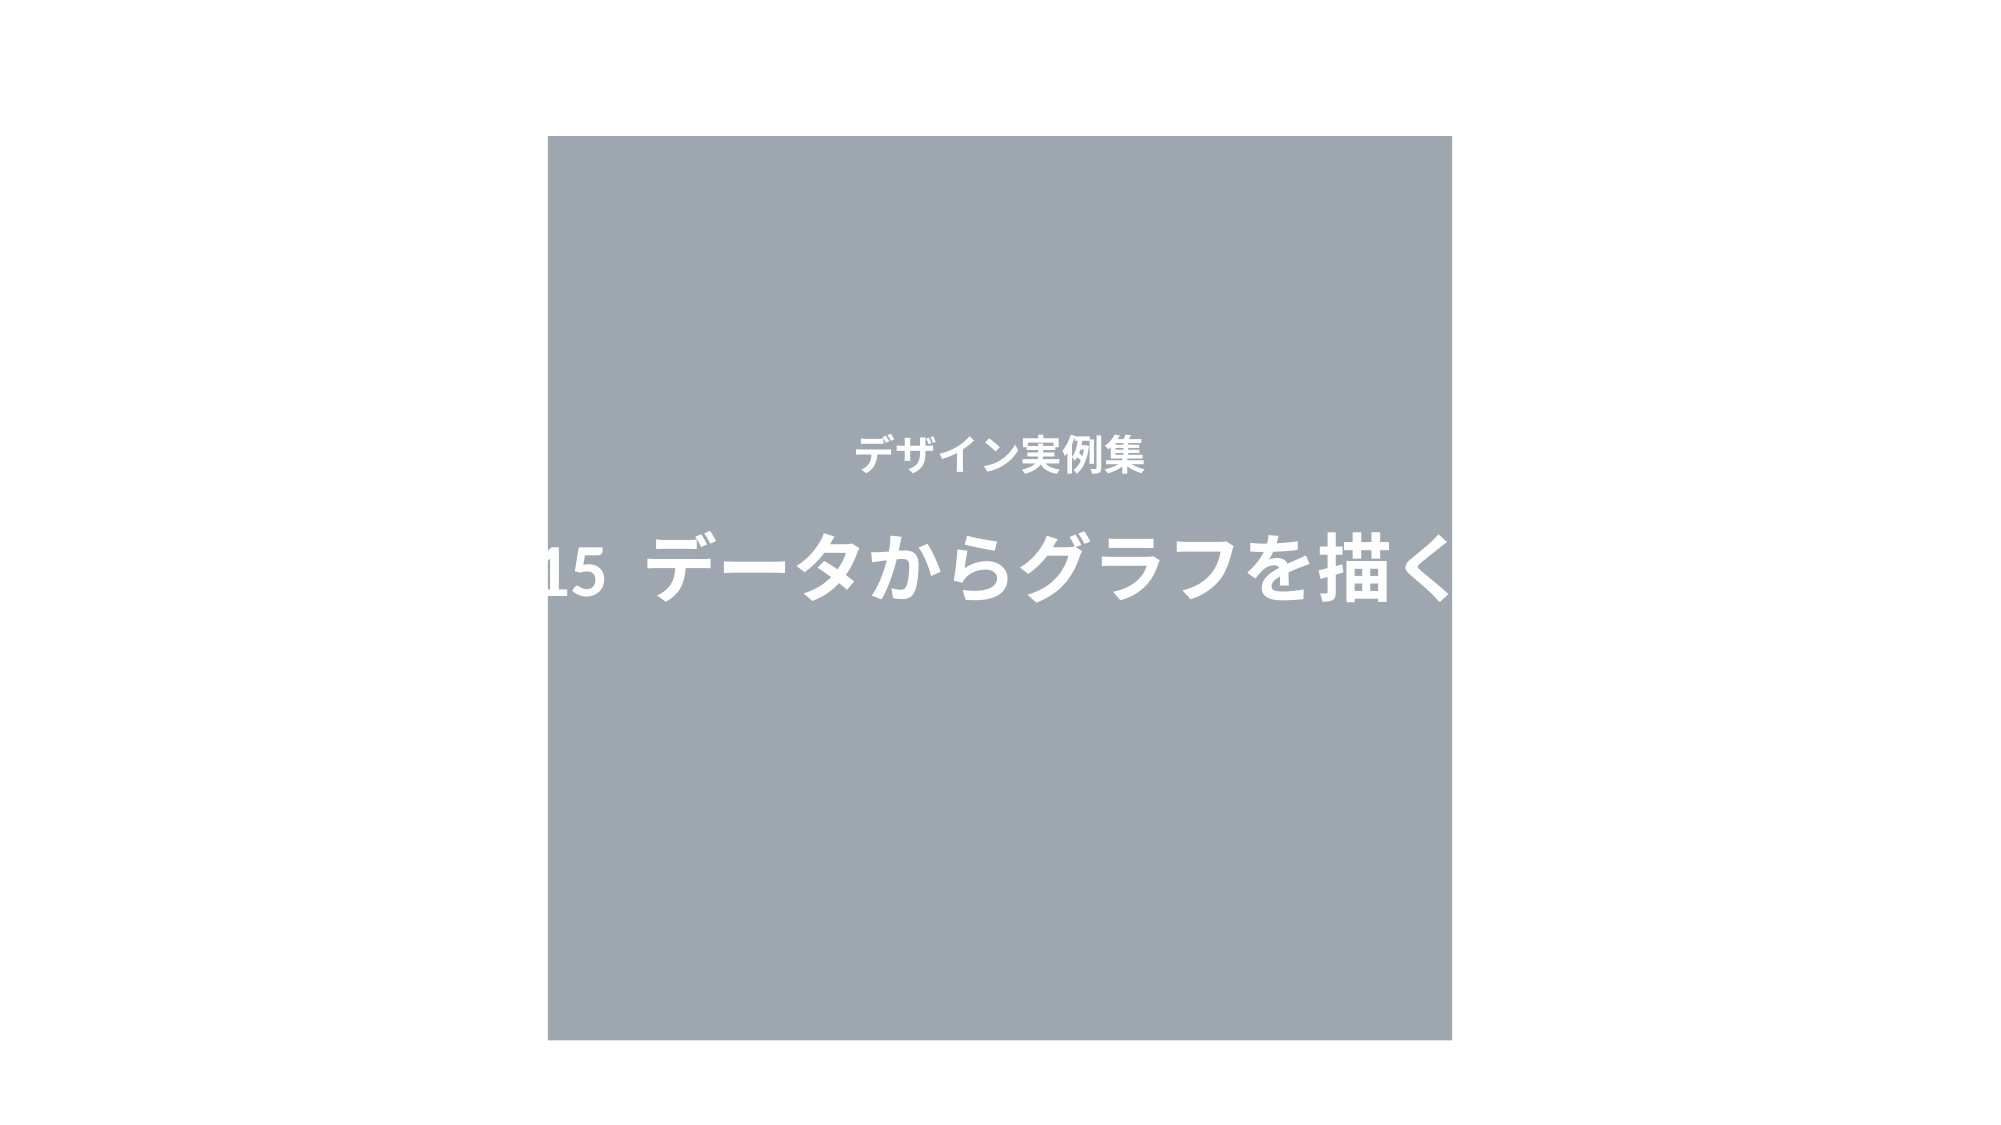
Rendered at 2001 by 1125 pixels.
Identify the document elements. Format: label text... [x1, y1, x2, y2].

text_box 15 データからグラフを描く [517, 514, 1483, 620]
text_box [547, 620, 1453, 1041]
text_box デザイン実例集 [838, 421, 1161, 487]
text_box [547, 135, 1453, 514]
